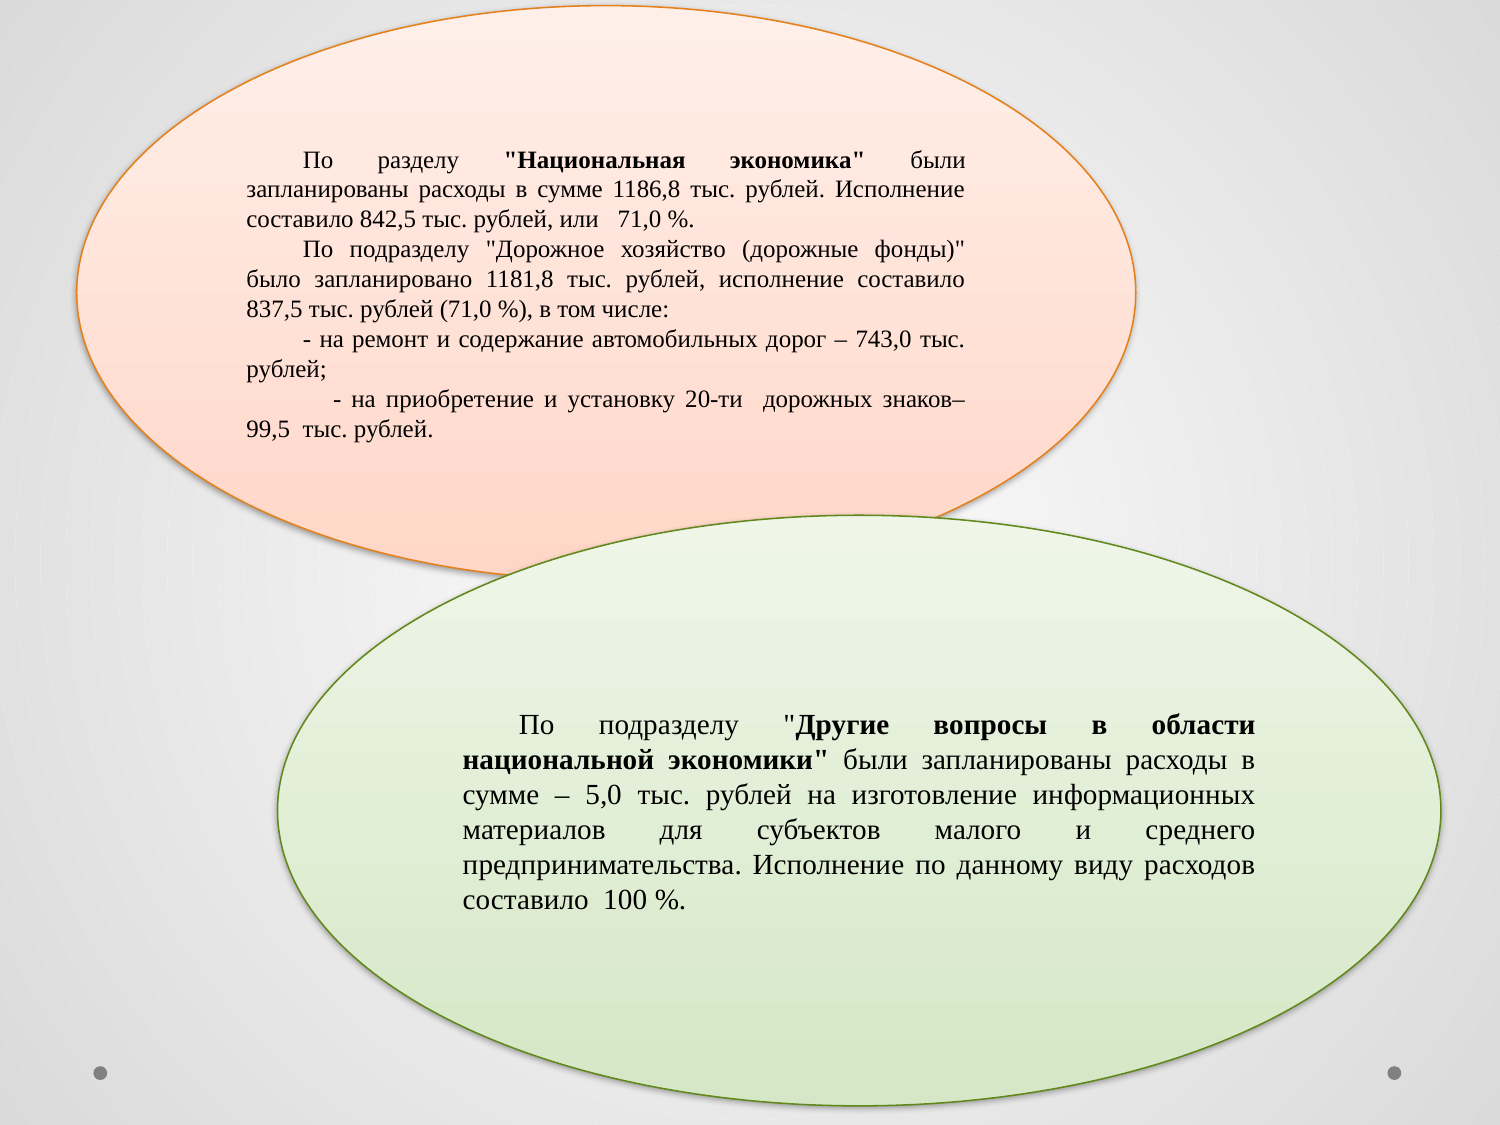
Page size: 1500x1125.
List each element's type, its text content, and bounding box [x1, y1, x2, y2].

text_box По подразделу "Другие вопросы в области национальной экономики" были запланированы расходы в сумме – 5,0 тыс. рублей на изготовление информационных материалов для субъектов малого и среднего предпринимательства. Исполнение по данному виду расходов составило 100 %. [276, 514, 1442, 1107]
text_box По разделу "Национальная экономика" были запланированы расходы в сумме 1186,8 тыс. рублей. Исполнение составило 842,5 тыс. рублей, или 71,0 %. По подразделу "Дорожное хозяйство (дорожные фонды)" было запланировано 1181,8 тыс. рублей, исполнение составило 837,5 тыс. рублей (71,0 %), в том числе: - на ремонт и содержание автомобильных дорог – 743,0 тыс. рублей; - на приобретение и установку 20-ти дорожных знаков– 99,5 тыс. рублей. [75, 4, 1137, 575]
